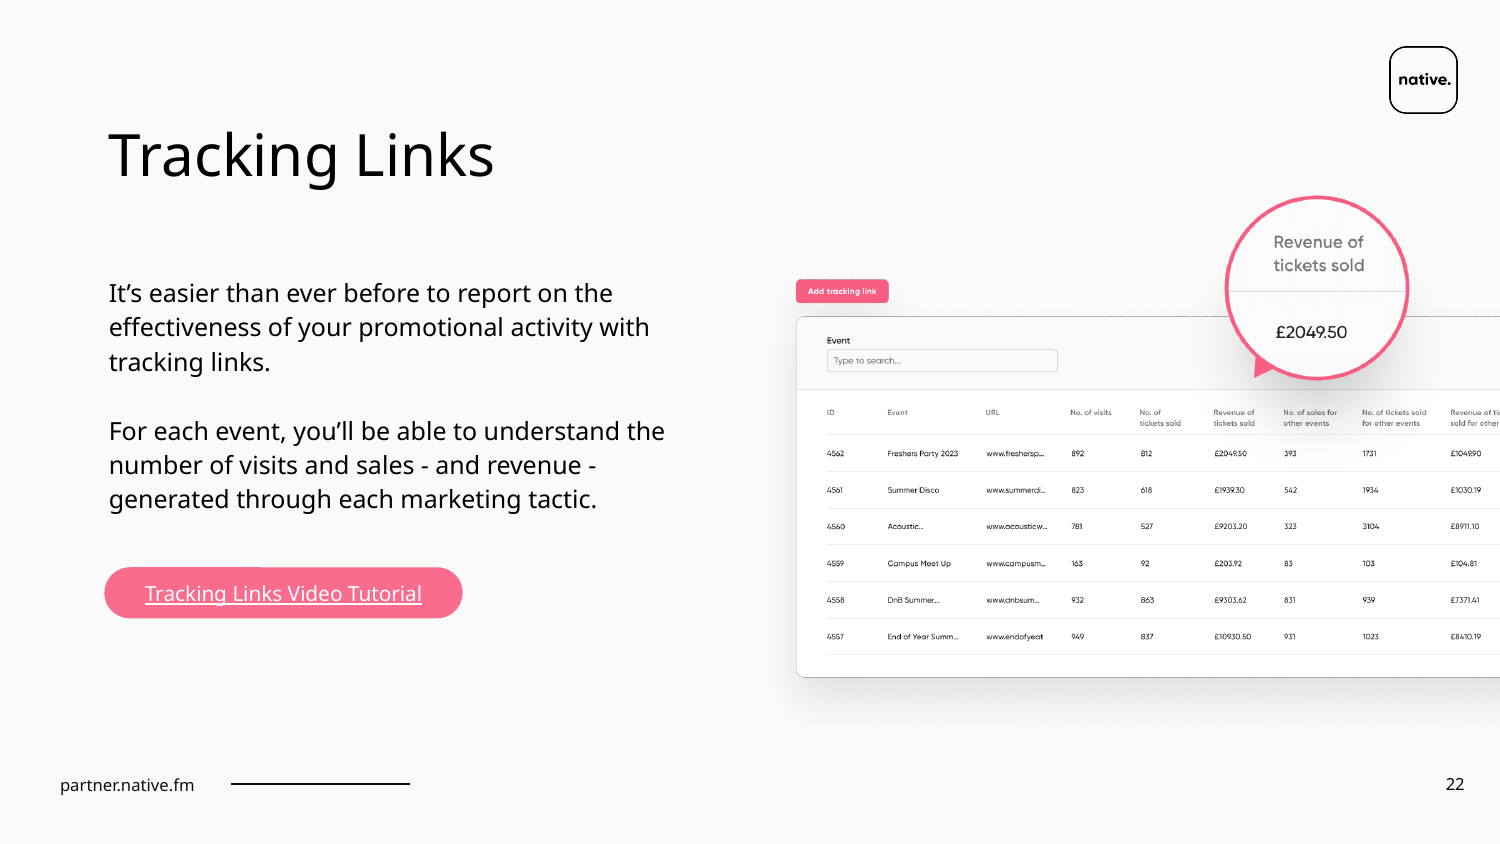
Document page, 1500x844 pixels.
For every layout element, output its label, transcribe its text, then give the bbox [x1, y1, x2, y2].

text_box It’s easier than ever before to report on the effectiveness of your promotional activity with tracking links. For each event, you’ll be able to understand the number of visits and sales - and revenue - generated through each marketing tactic. [93, 257, 705, 518]
text_box Tracking Links Video Tutorial [104, 567, 463, 619]
picture [1389, 46, 1458, 115]
text_box ‹#› [1389, 753, 1480, 818]
text_box partner.native.fm [45, 756, 230, 814]
picture [754, 195, 1500, 741]
text_box Tracking Links [93, 103, 741, 204]
